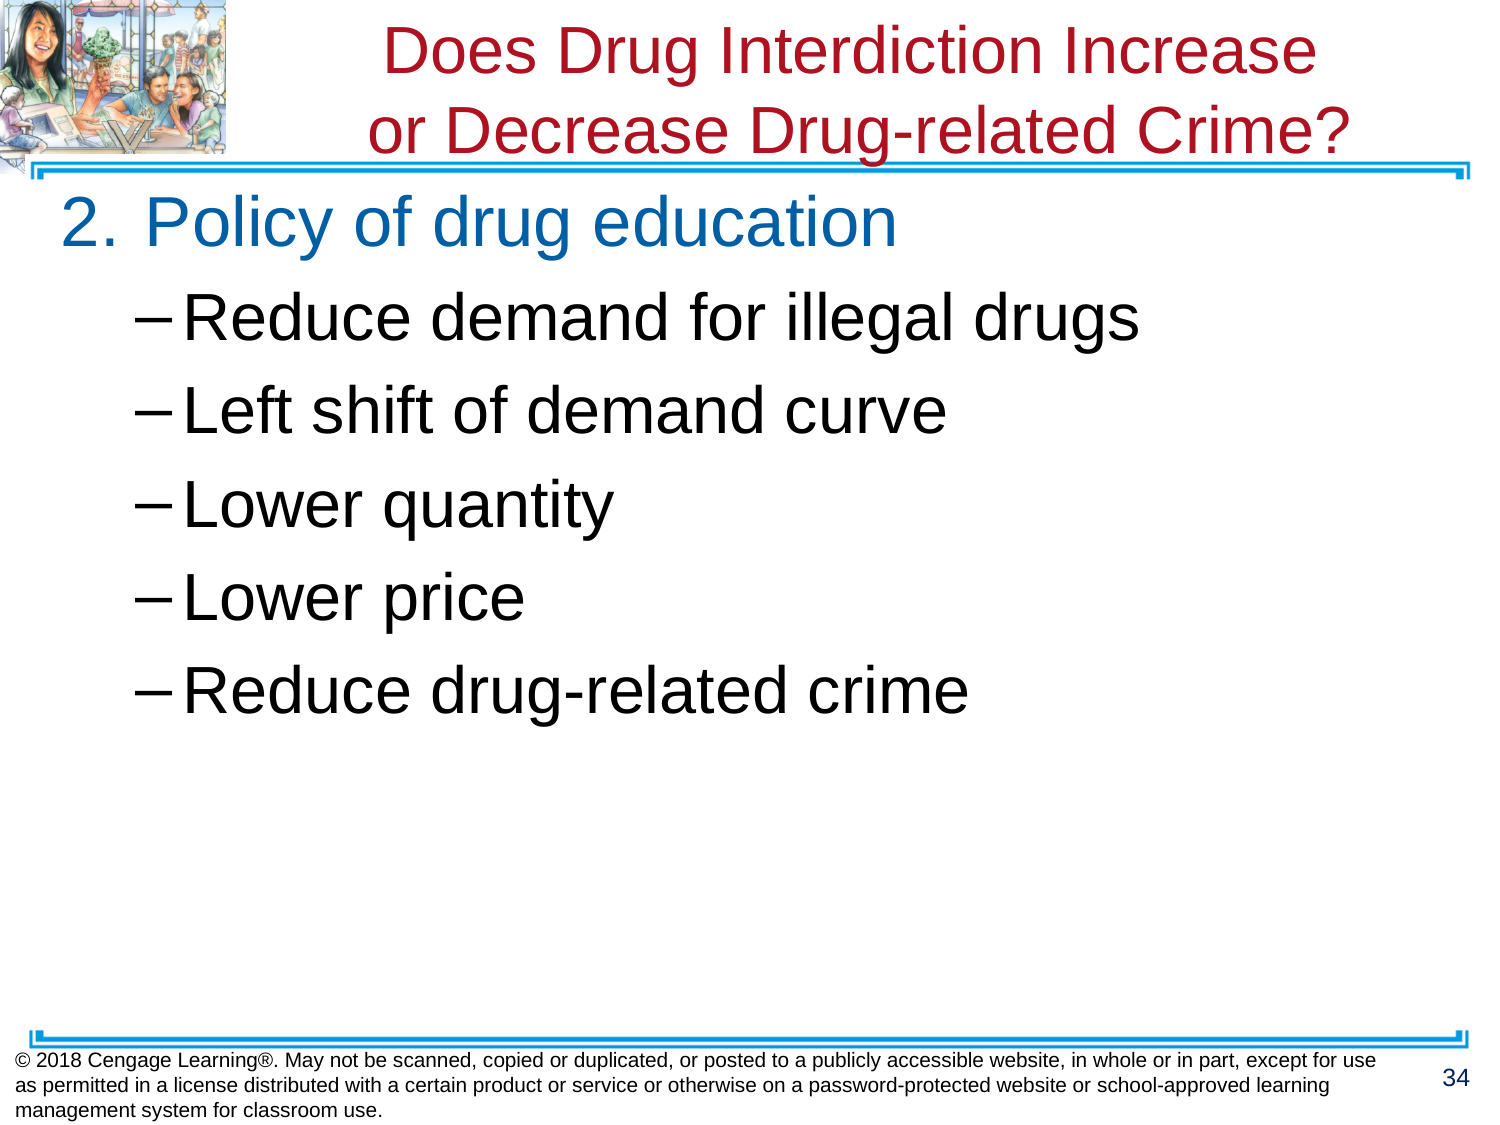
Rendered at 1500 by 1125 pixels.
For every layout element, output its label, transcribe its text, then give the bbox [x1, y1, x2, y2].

list Policy of drug education Reduce demand for illegal drugs Left shift of demand curve Lower quantity Lower price Reduce drug-related crime [45, 168, 1455, 1055]
picture [1455, 1024, 1475, 1053]
footer © 2018 Cengage Learning®. May not be scanned, copied or duplicated, or posted to a publicly accessible website, in whole or in part, except for use as permitted in a license distributed with a certain product or service or otherwise on a password-protected website or school-approved learning management system for classroom use. [0, 1043, 1412, 1125]
picture [0, 0, 1475, 186]
title Does Drug Interdiction Increase or Decrease Drug-related Crime? [219, 16, 1500, 158]
slide_number 34 [1412, 1052, 1500, 1117]
picture [25, 1024, 45, 1043]
